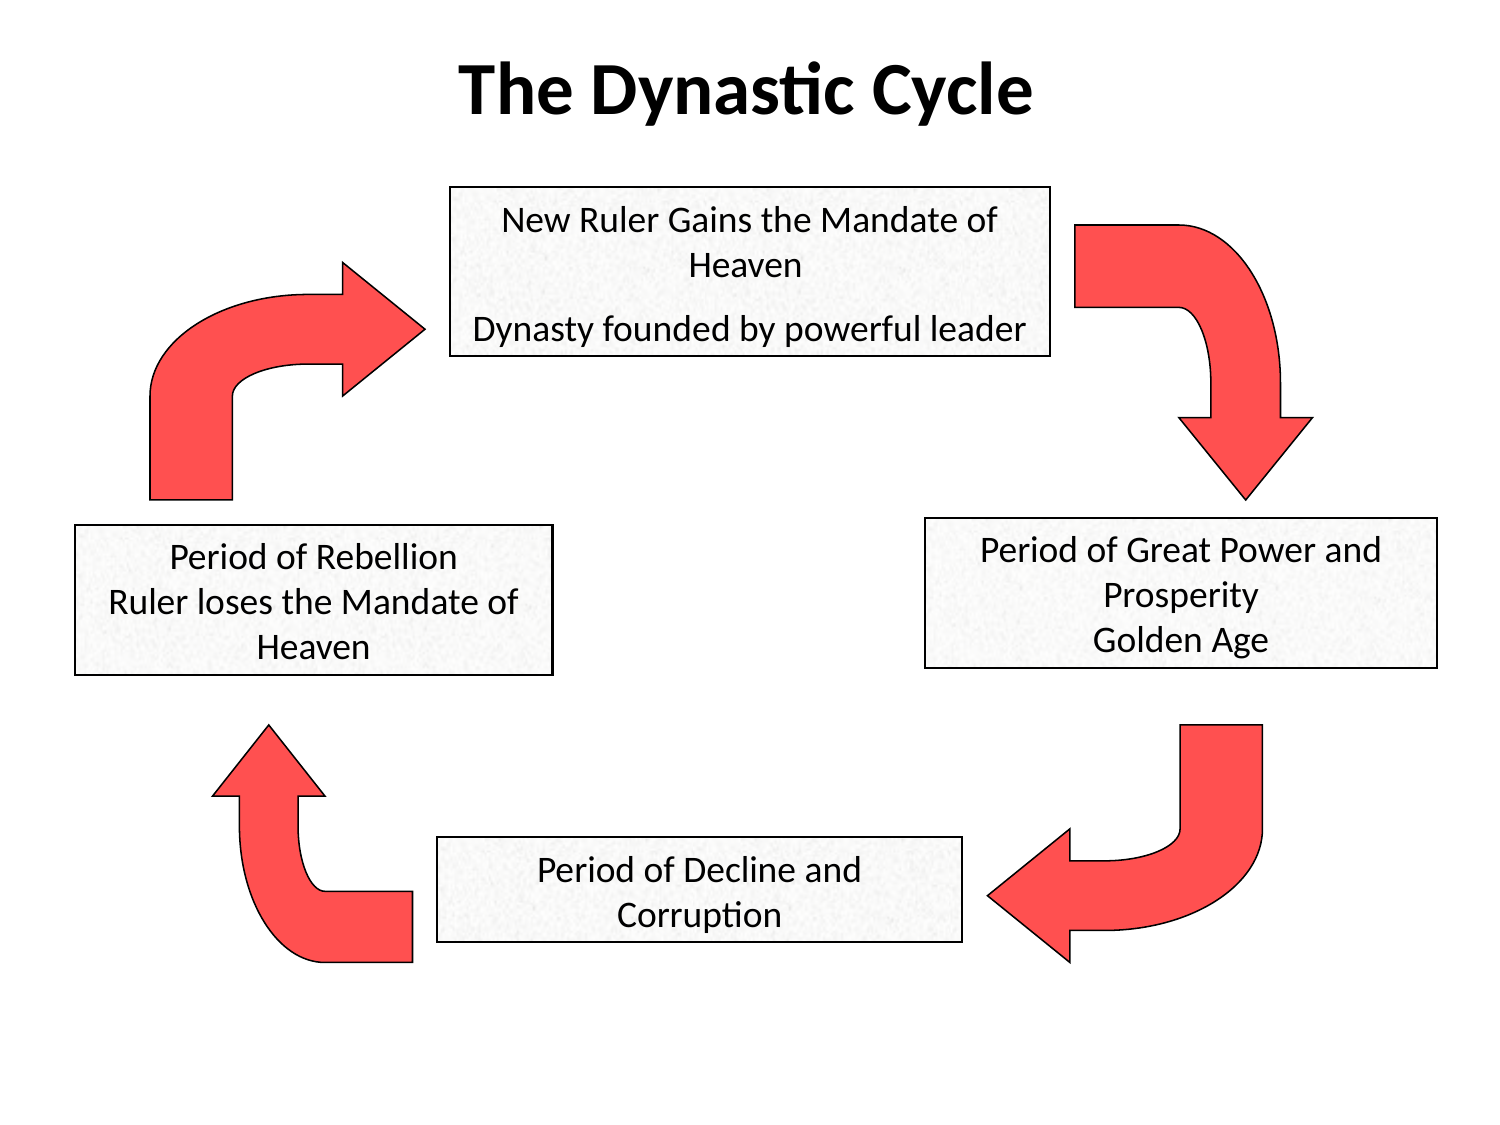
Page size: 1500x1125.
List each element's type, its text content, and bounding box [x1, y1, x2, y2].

text_box Period of Rebellion Ruler loses the Mandate of Heaven [75, 524, 553, 675]
text_box [987, 724, 1263, 963]
text_box Period of Decline and Corruption [437, 837, 963, 943]
text_box [1074, 224, 1313, 501]
text_box Period of Great Power and Prosperity Golden Age [924, 517, 1438, 668]
text_box New Ruler Gains the Mandate of Heaven Dynasty founded by powerful leader [449, 187, 1050, 356]
text_box [150, 262, 426, 500]
text_box The Dynastic Cycle [443, 32, 1050, 137]
text_box [212, 724, 413, 963]
